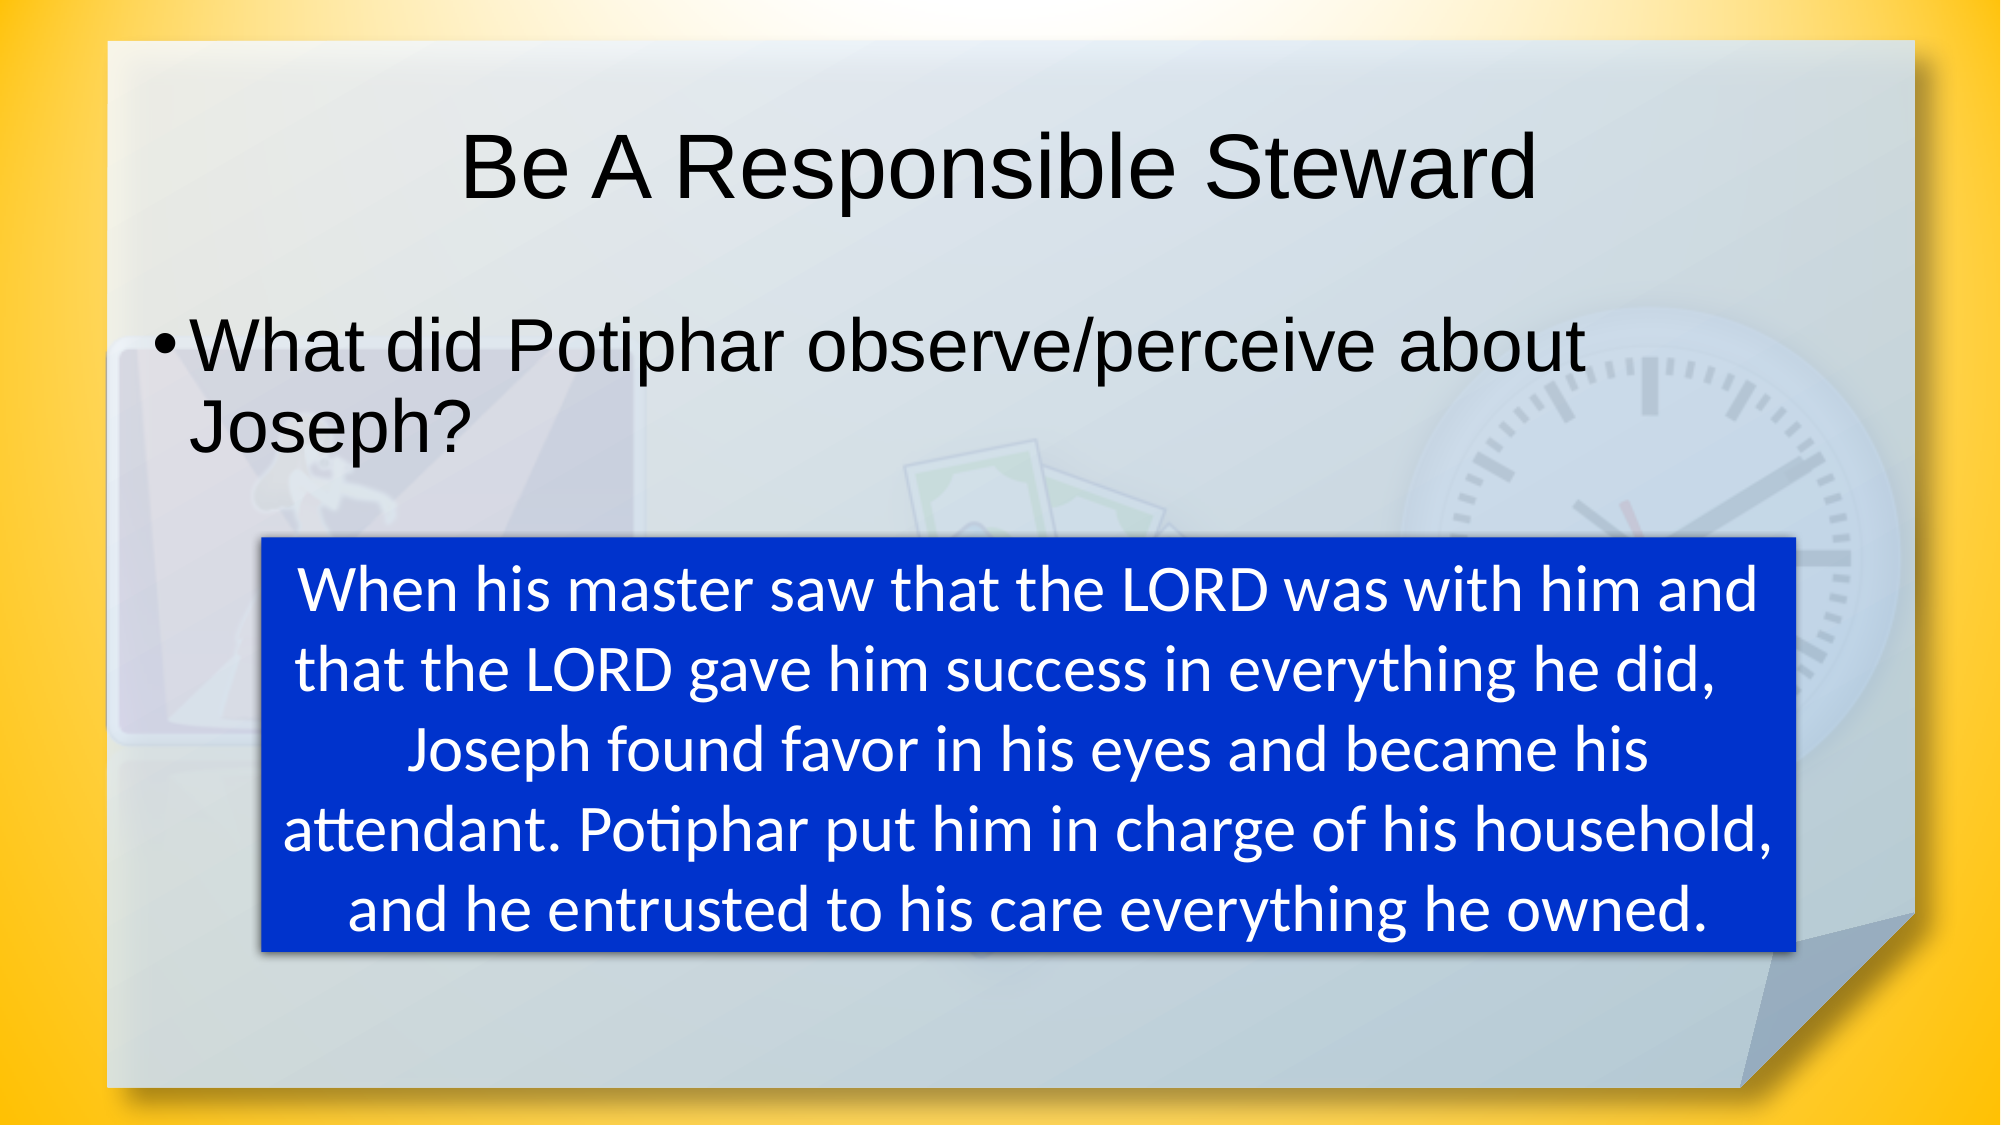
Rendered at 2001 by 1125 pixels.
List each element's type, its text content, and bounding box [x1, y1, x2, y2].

list What did Potiphar observe/perceive about Joseph? [137, 299, 1863, 1014]
title Be A Responsible Steward [137, 59, 1863, 278]
picture [0, 0, 2001, 1125]
text_box When his master saw that the LORD was with him and that the LORD gave him success in everything he did, Joseph found favor in his eyes and became his attendant. Potiphar put him in charge of his household, and he entrusted to his care everything he owned. [261, 537, 1797, 952]
